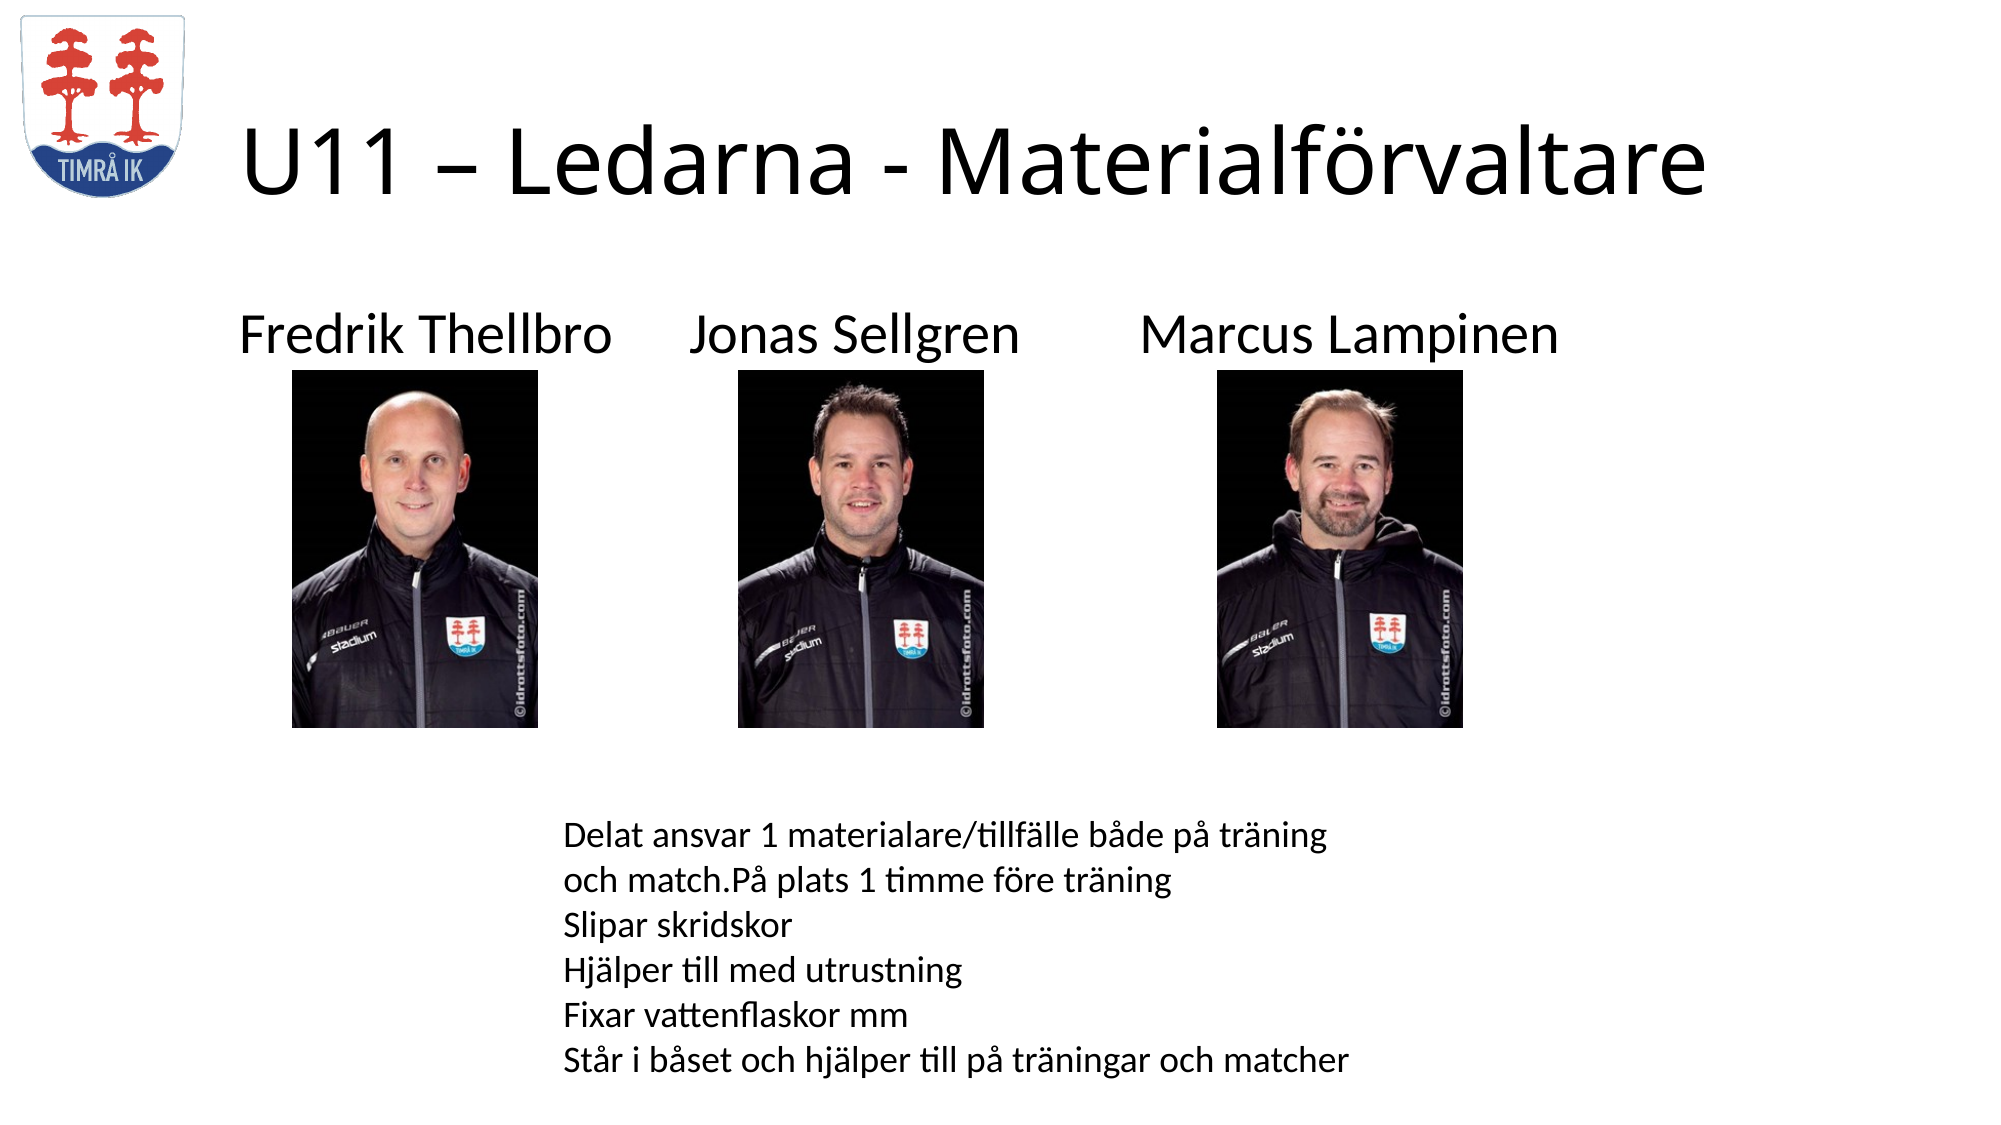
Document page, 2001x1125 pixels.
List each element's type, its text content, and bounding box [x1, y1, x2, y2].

title U11 – Ledarna - Materialförvaltare [224, 55, 1950, 274]
picture [20, 15, 185, 198]
picture [292, 370, 538, 728]
picture [1217, 370, 1463, 728]
list Fredrik Thellbro Jonas Sellgren Marcus Lampinen [224, 295, 1950, 1010]
picture [738, 370, 985, 728]
text_box Delat ansvar 1 materialare/tillfälle både på träning och match.På plats 1 timme före träning Slipar skridskor Hjälper till med utrustning Fixar vattenflaskor mm Står i båset och hjälper till på träningar och matcher [548, 803, 1388, 1125]
